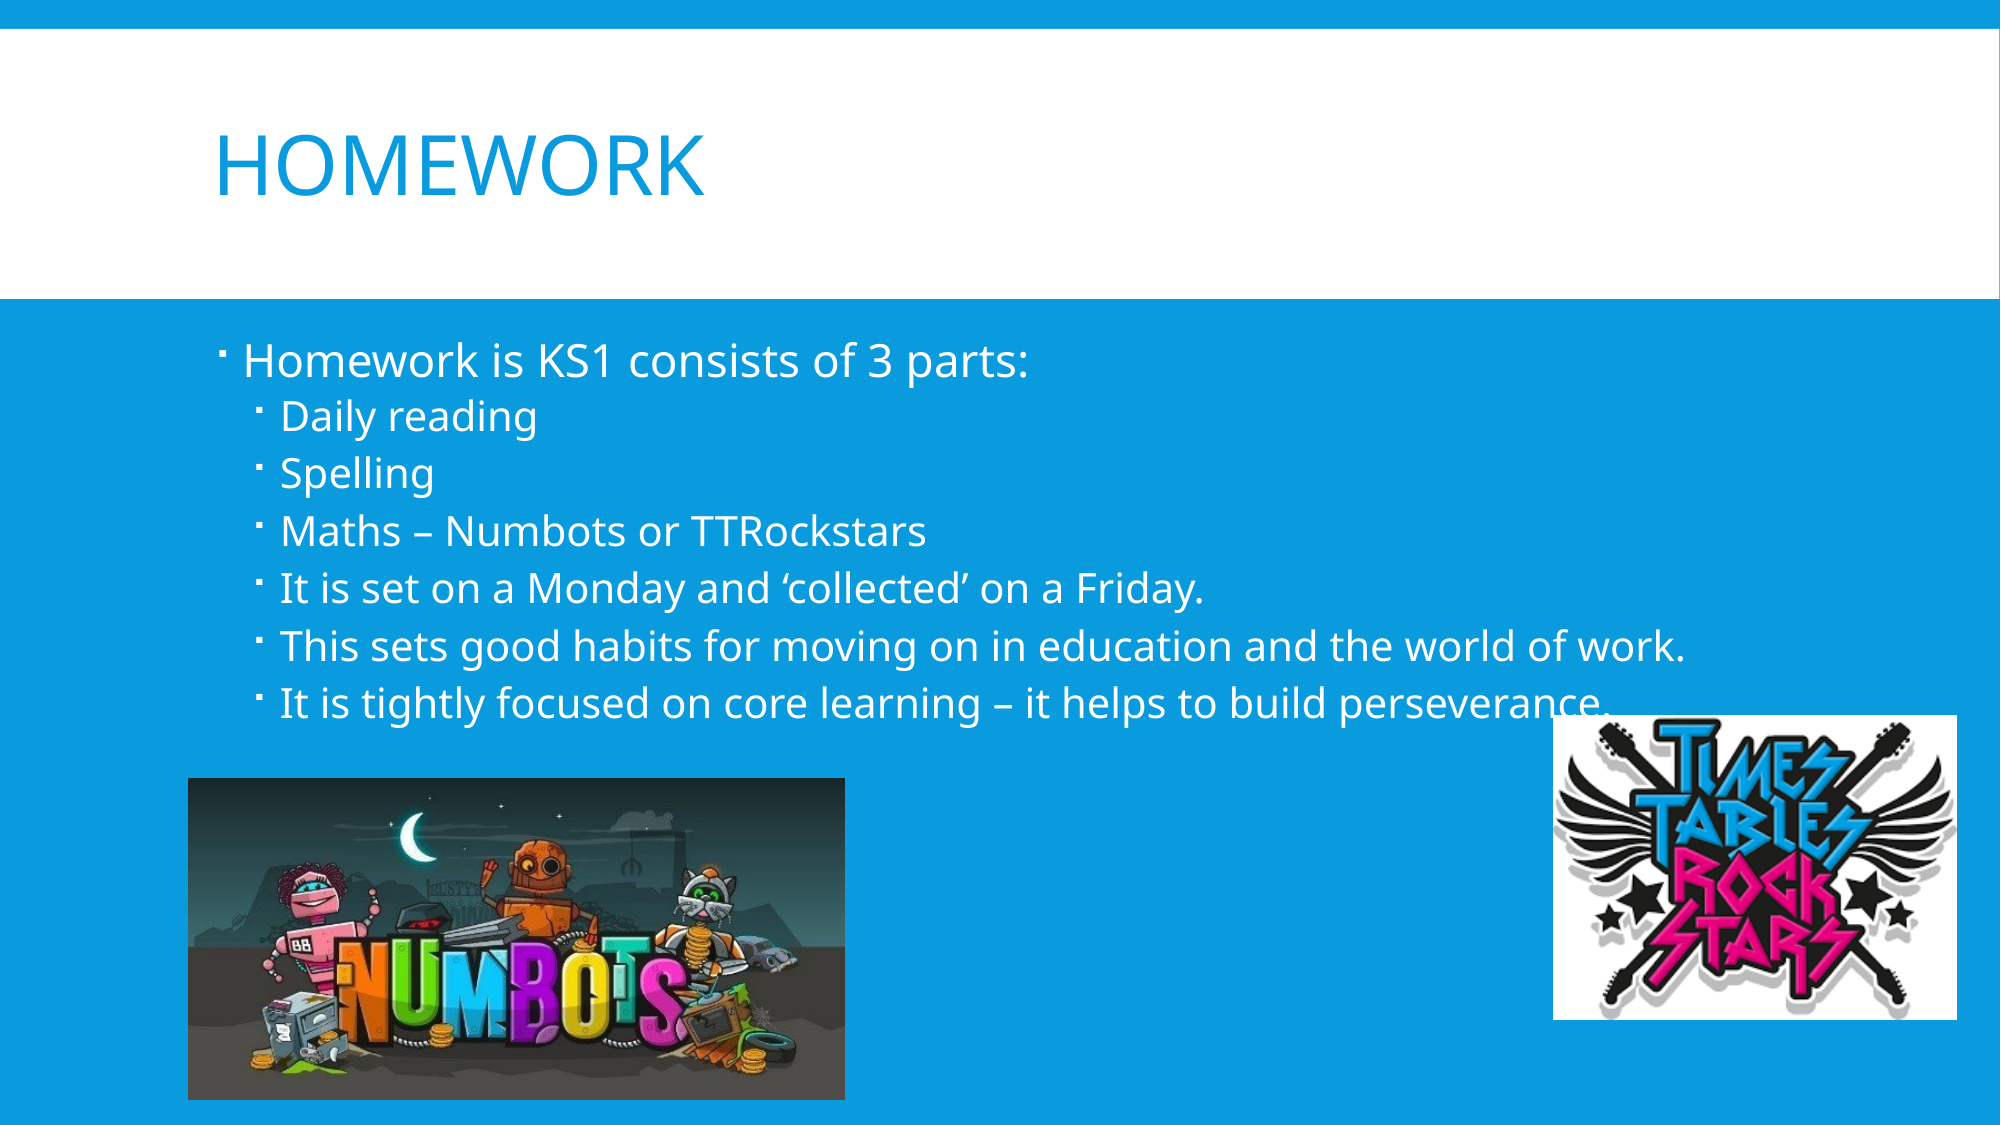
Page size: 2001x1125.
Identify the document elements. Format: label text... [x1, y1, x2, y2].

title homework [197, 46, 1803, 295]
list Homework is KS1 consists of 3 parts: Daily reading Spelling Maths – Numbots or TTRockstars It is set on a Monday and ‘collected’ on a Friday. This sets good habits for moving on in education and the world of work. It is tightly focused on core learning – it helps to build perseverance. [197, 329, 1803, 1020]
picture [189, 779, 844, 1099]
picture [1553, 715, 1956, 1019]
